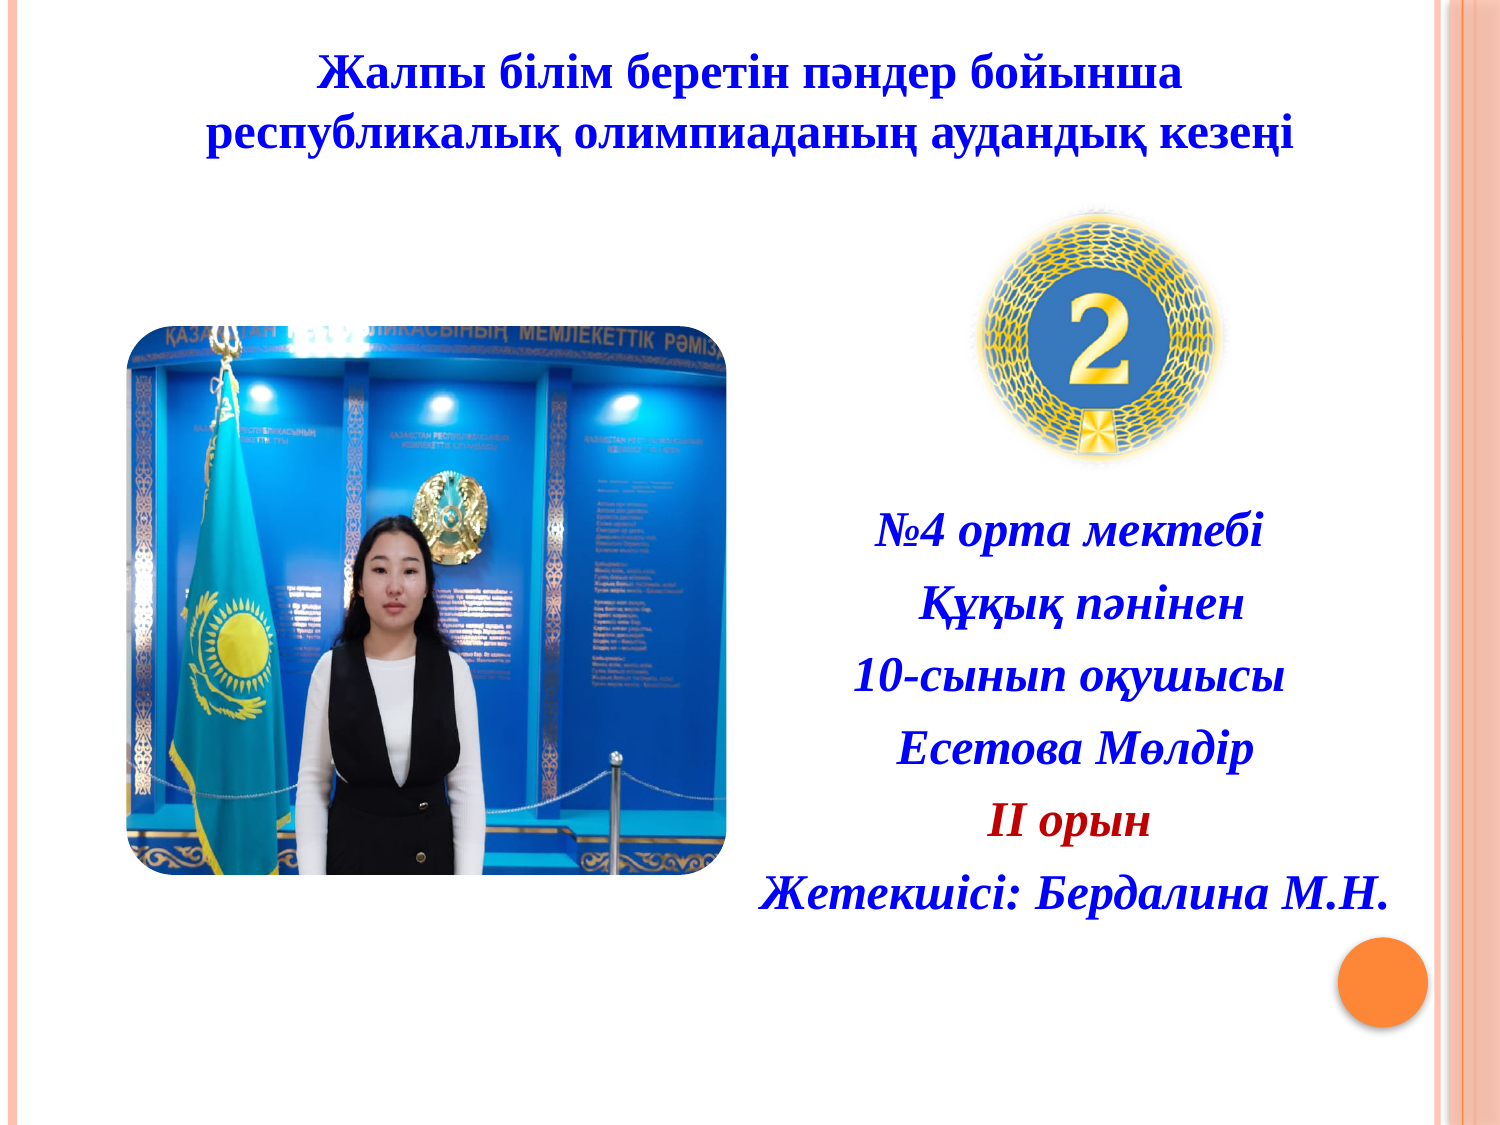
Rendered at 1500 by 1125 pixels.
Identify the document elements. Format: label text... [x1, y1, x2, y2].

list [125, 325, 727, 876]
text_box Жалпы білім беретін пәндер бойынша республикалық олимпиаданың аудандық кезеңі [159, 30, 1341, 166]
list №4 орта мектебі Құқық пәнінен 10-сынып оқушысы Есетова Мөлдір ІІ орын Жетекшісі: Бердалина М.Н. [726, 199, 1425, 1005]
picture [926, 174, 1271, 474]
